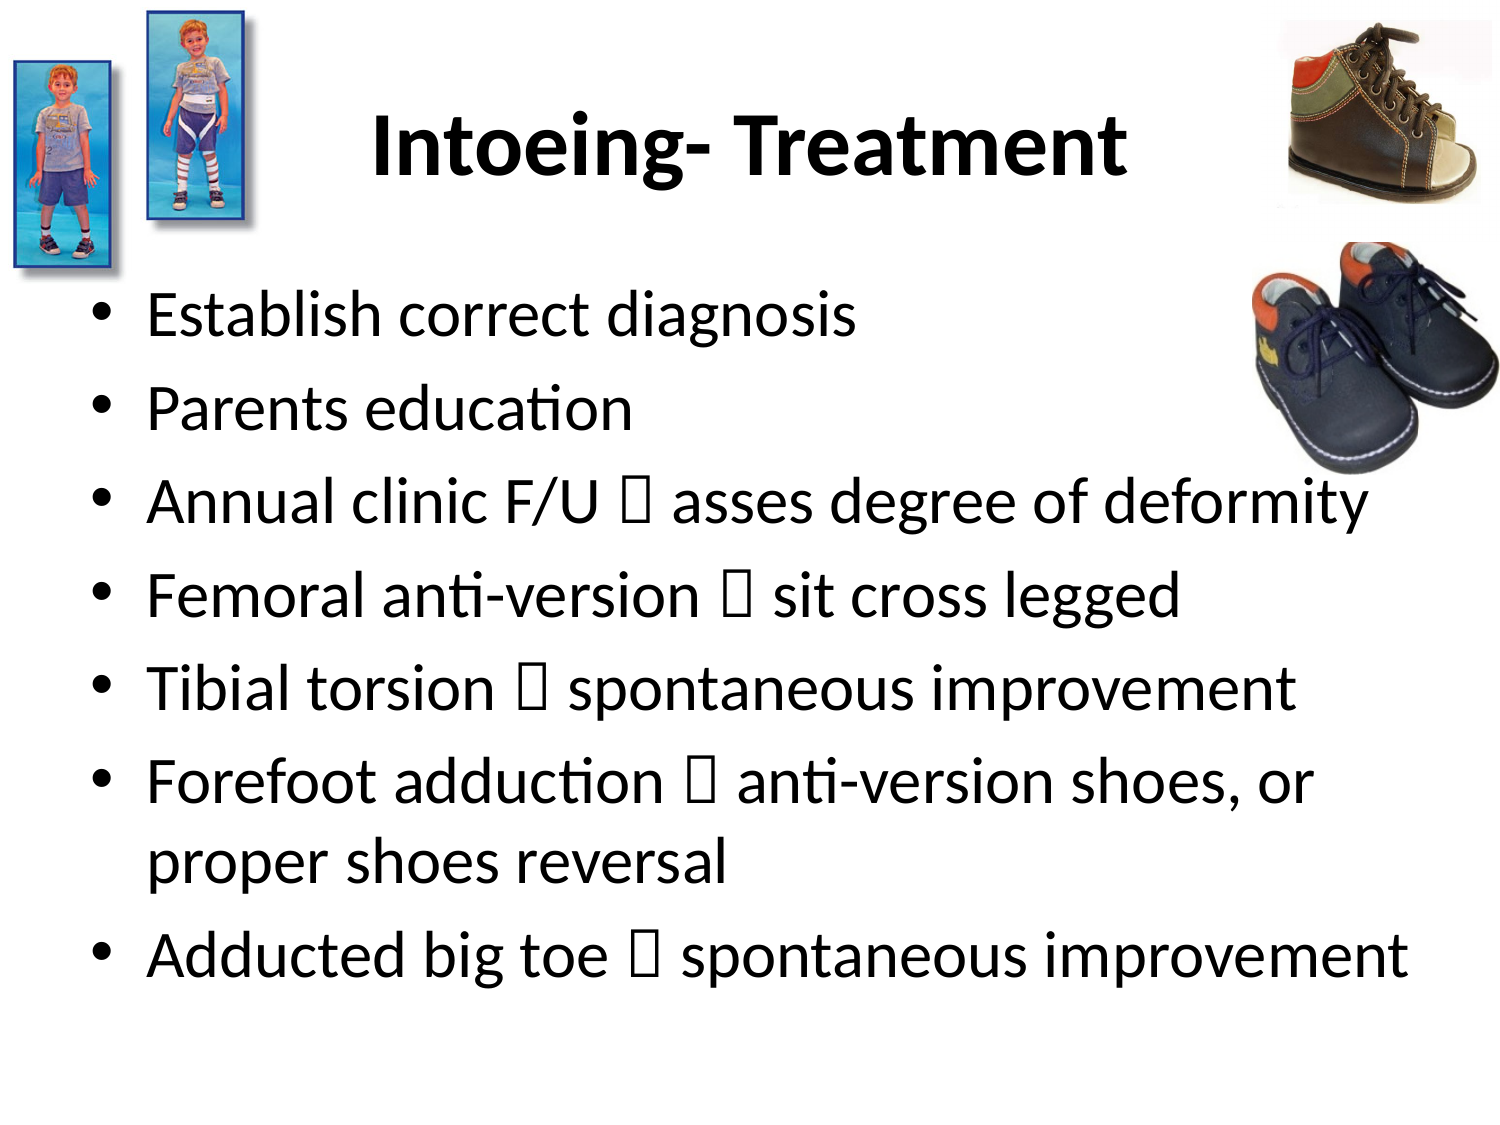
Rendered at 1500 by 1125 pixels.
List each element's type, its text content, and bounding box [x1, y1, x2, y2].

title Intoeing- Treatment [270, 45, 1255, 233]
picture [1252, 0, 1500, 476]
list Establish correct diagnosis Parents education Annual clinic F/U  asses degree of deformity Femoral anti-version  sit cross legged Tibial torsion  spontaneous improvement Forefoot adduction  anti-version shoes, or proper shoes reversal Adducted big toe  spontaneous improvement [75, 262, 1500, 1125]
picture [0, 0, 266, 284]
